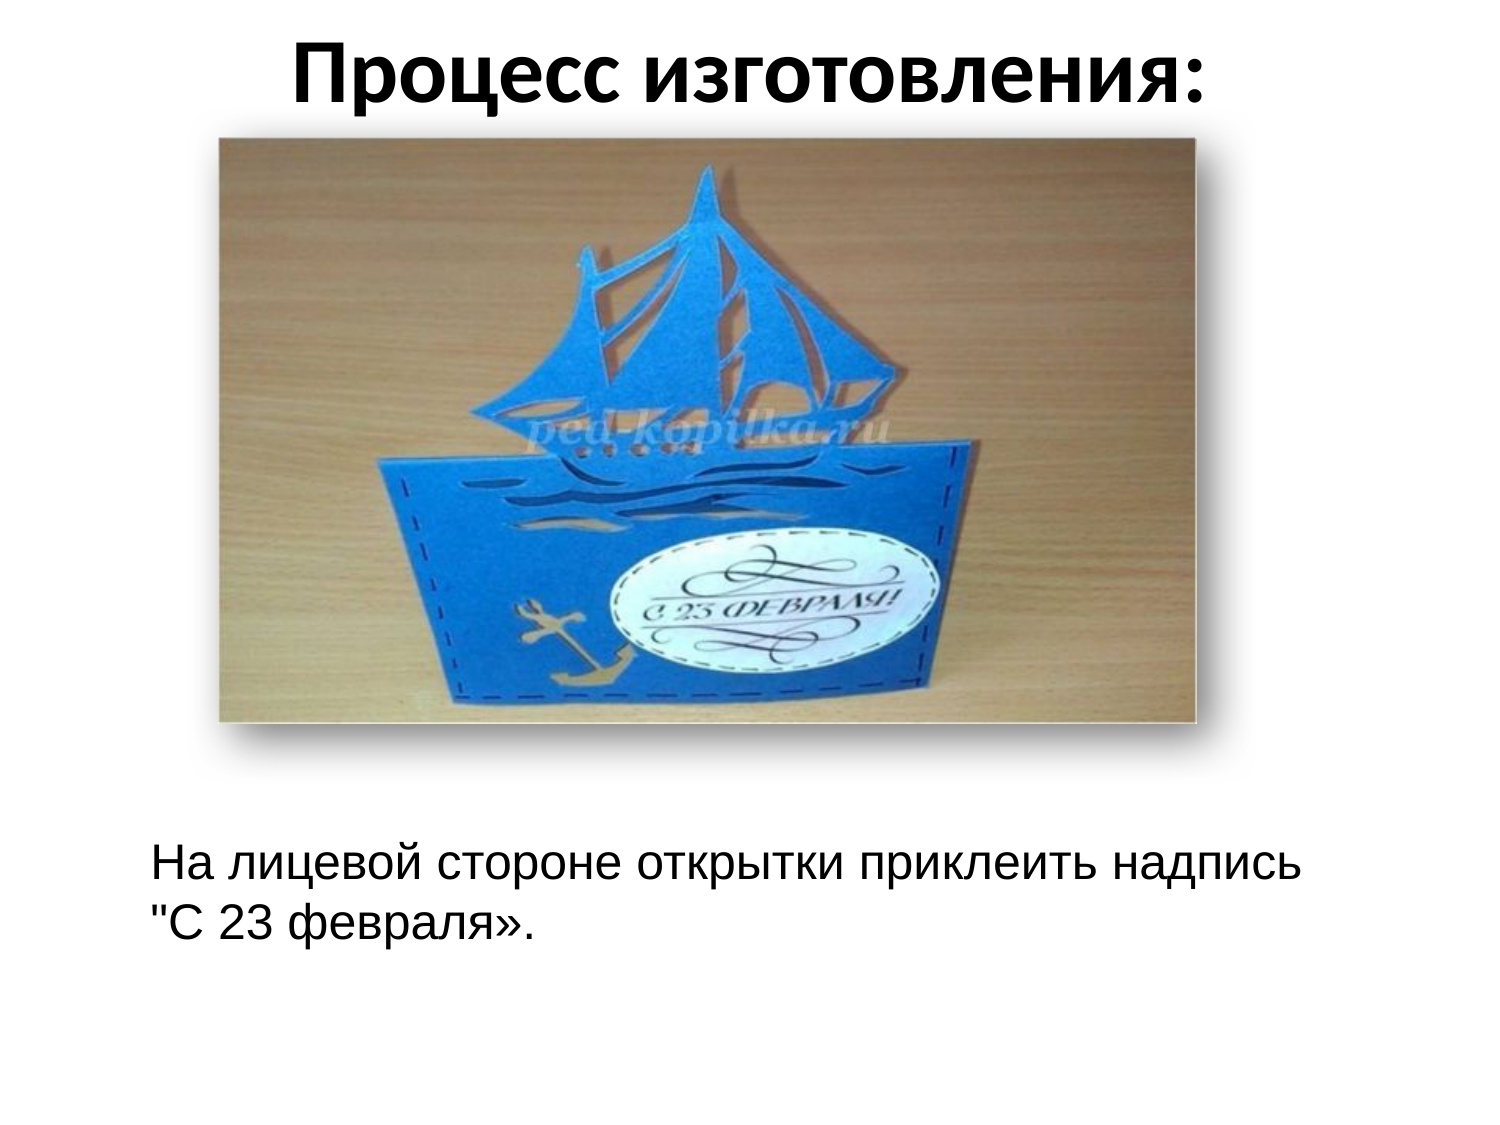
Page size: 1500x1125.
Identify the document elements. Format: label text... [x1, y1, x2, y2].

title Процесс изготовления: [75, 0, 1425, 160]
picture [218, 136, 1197, 724]
text_box На лицевой стороне открытки приклеить надпись "С 23 февраля». [135, 822, 1400, 957]
